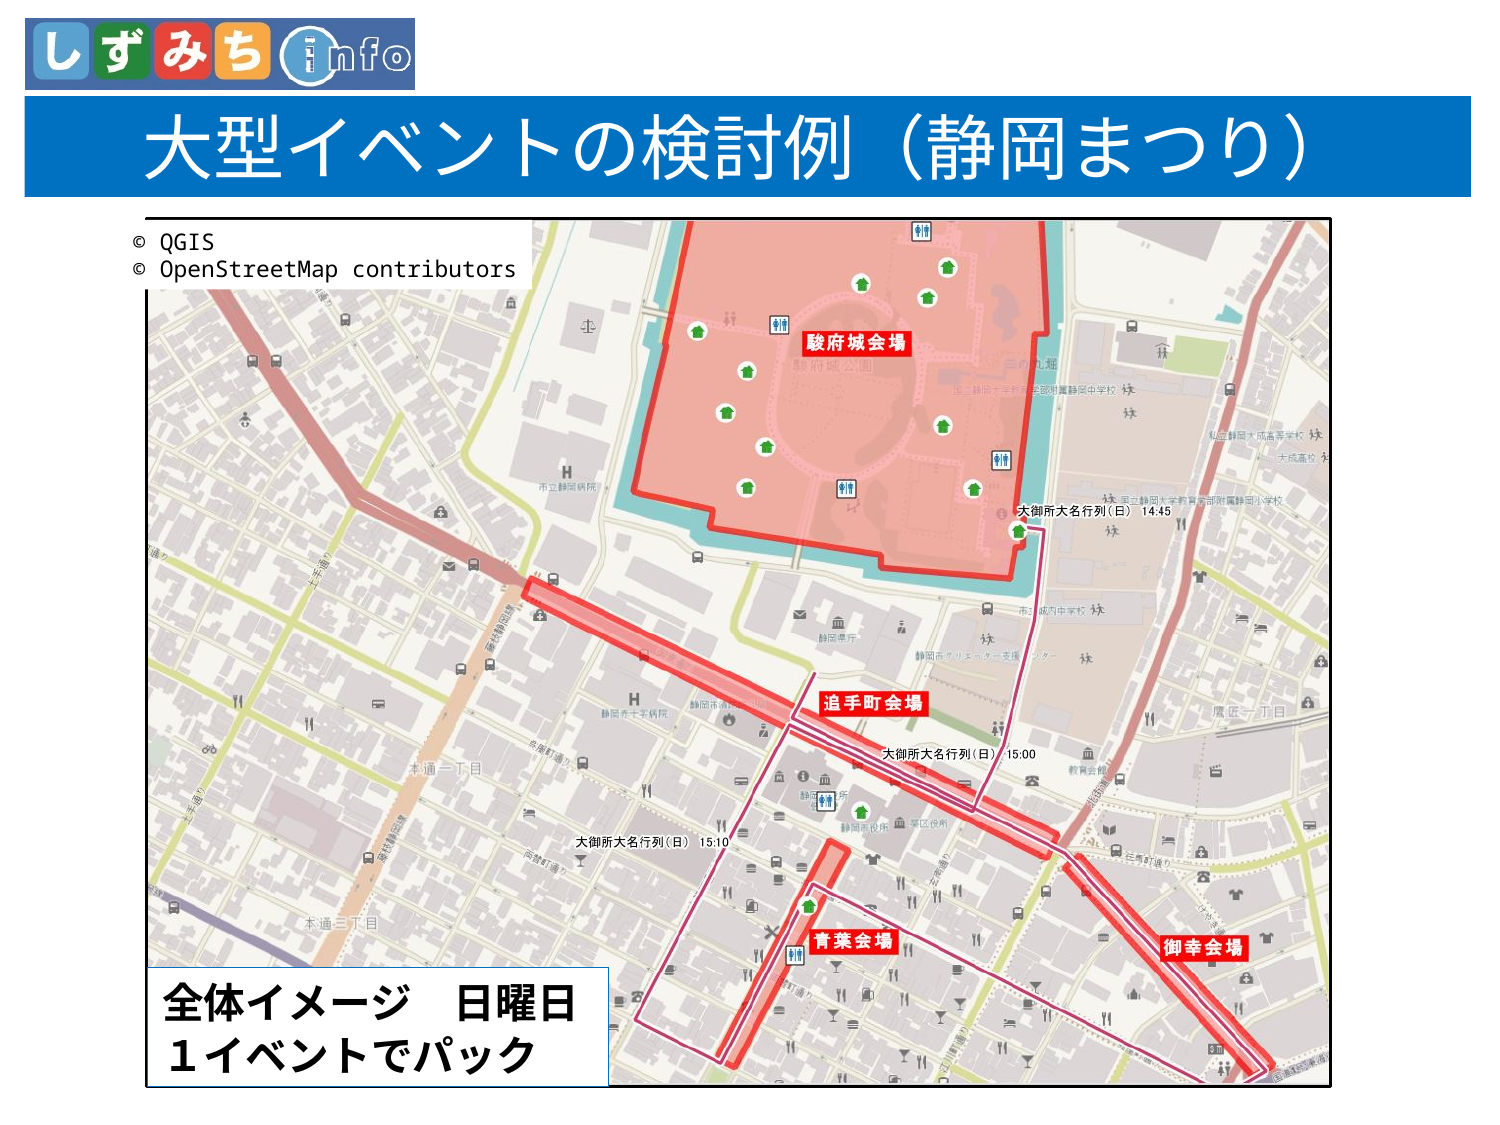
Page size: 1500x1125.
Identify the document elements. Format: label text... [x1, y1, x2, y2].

picture [147, 219, 1329, 1085]
picture [25, 17, 415, 90]
text_box 大型イベントの検討例（静岡まつり） [24, 96, 1471, 197]
text_box © QGIS © OpenStreetMap contributors [117, 219, 147, 290]
